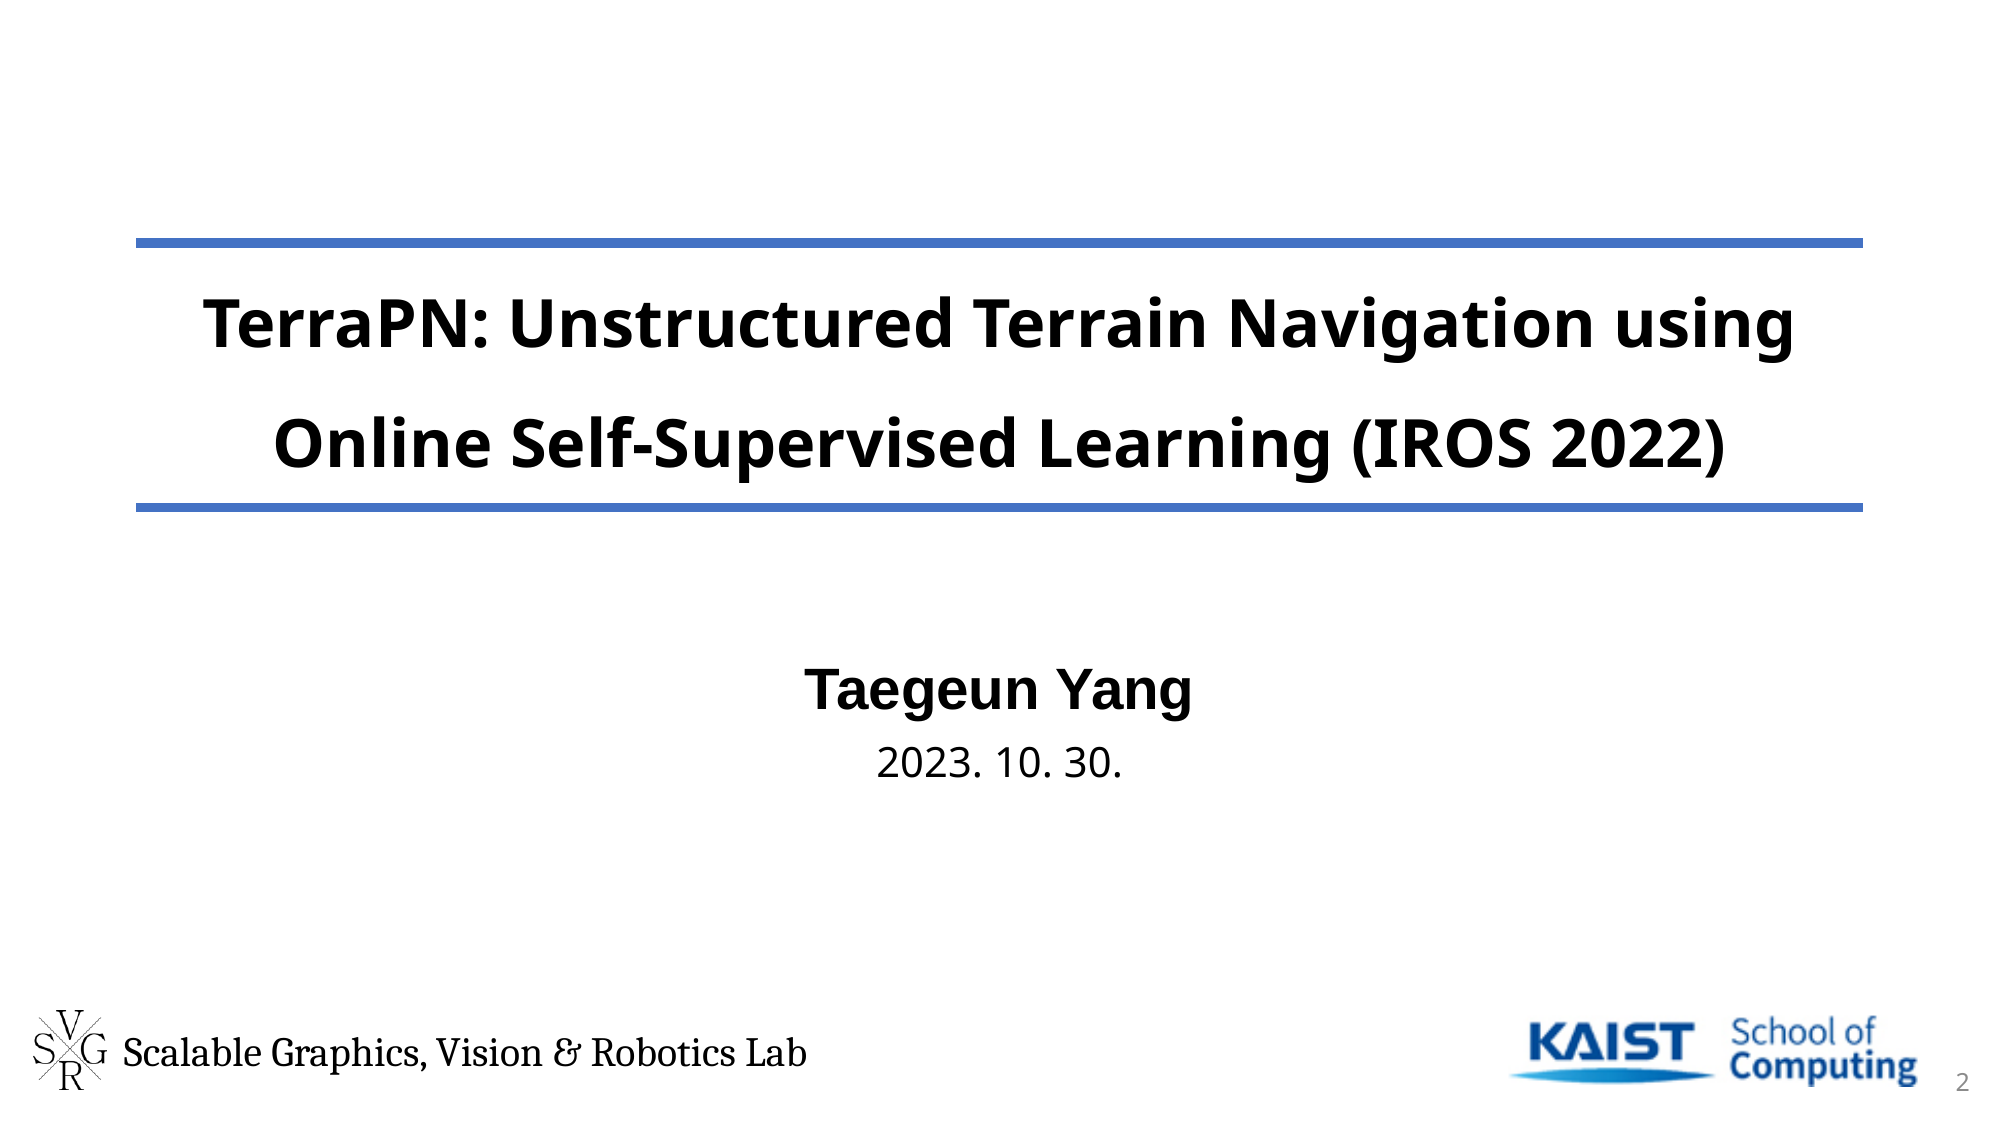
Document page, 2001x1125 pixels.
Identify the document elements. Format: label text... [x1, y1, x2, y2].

title TerraPN: Unstructured Terrain Navigation using Online Self-Supervised Learning (IROS 2022) [80, 229, 1920, 492]
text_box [33, 1010, 908, 1090]
subtitle Taegeun Yang 2023. 10. 30. [137, 608, 1863, 999]
picture [1507, 1010, 1920, 1087]
text_box [136, 503, 1863, 512]
text_box [136, 238, 1863, 248]
slide_number 2 [1534, 1053, 1985, 1114]
